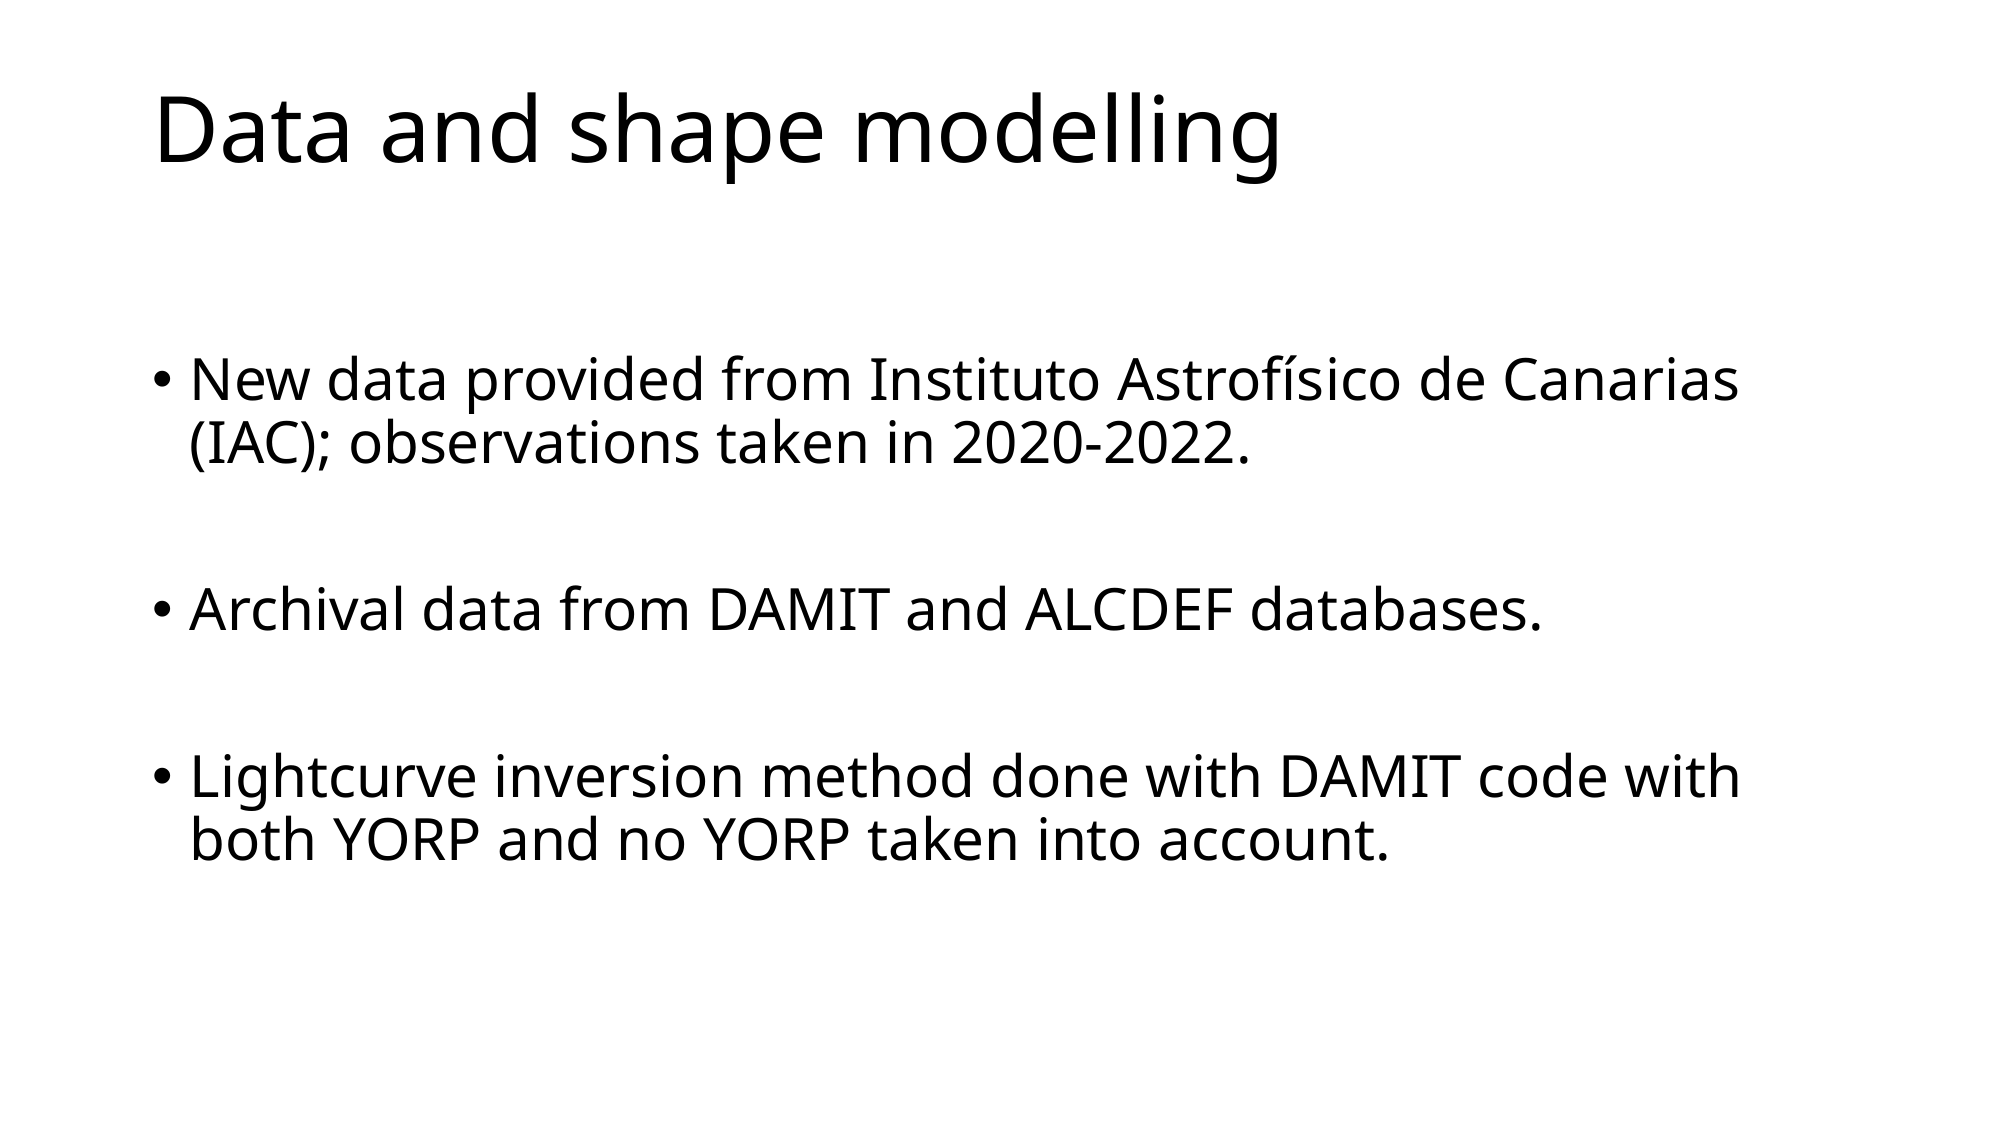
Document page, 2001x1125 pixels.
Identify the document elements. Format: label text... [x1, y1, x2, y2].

title Data and shape modelling [137, 23, 1863, 242]
list New data provided from Instituto Astrofísico de Canarias (IAC); observations taken in 2020-2022. Archival data from DAMIT and ALCDEF databases. Lightcurve inversion method done with DAMIT code with both YORP and no YORP taken into account. [137, 254, 1863, 969]
